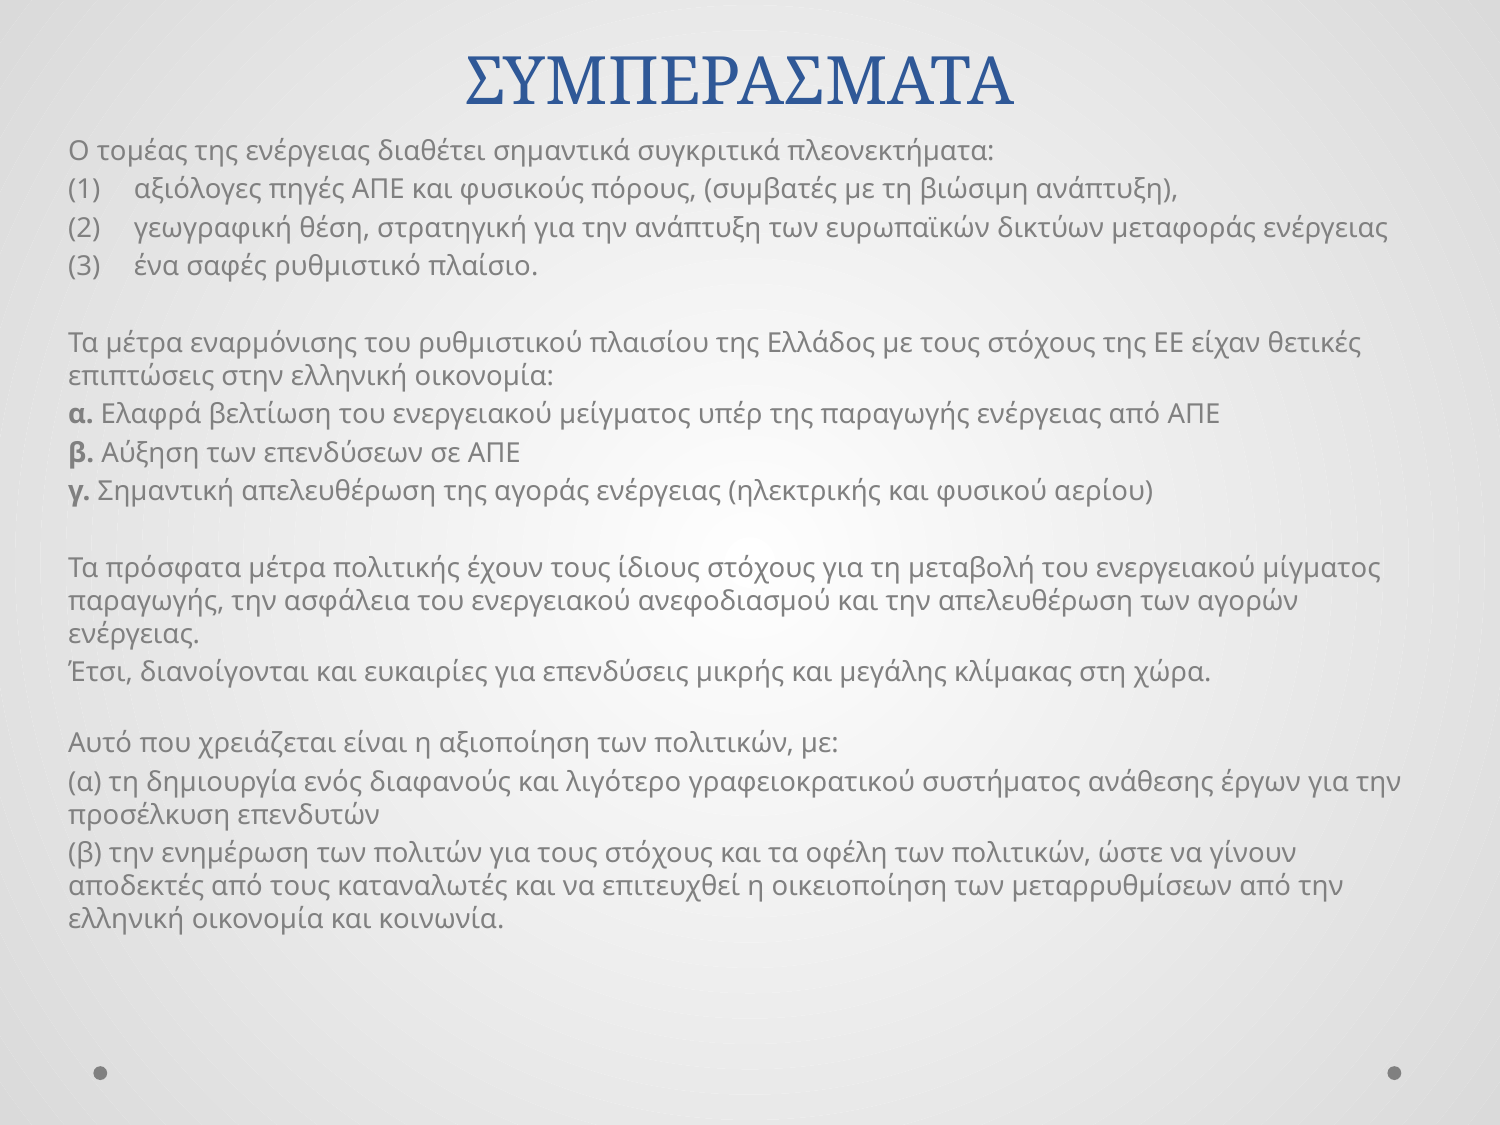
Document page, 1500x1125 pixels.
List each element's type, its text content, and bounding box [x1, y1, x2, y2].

list O τομέας της ενέργειας διαθέτει σημαντικά συγκριτικά πλεονεκτήματα: αξιόλογες πηγές ΑΠΕ και φυσικούς πόρους, (συμβατές με τη βιώσιμη ανάπτυξη), γεωγραφική θέση, στρατηγική για την ανάπτυξη των ευρωπαϊκών δικτύων μεταφοράς ενέργειας ένα σαφές ρυθμιστικό πλαίσιο. Τα μέτρα εναρμόνισης του ρυθμιστικού πλαισίου της Ελλάδος με τους στόχους της ΕΕ είχαν θετικές επιπτώσεις στην ελληνική οικονομία: α. Ελαφρά βελτίωση του ενεργειακού μείγματος υπέρ της παραγωγής ενέργειας από ΑΠΕ β. Αύξηση των επενδύσεων σε ΑΠΕ γ. Σημαντική απελευθέρωση της αγοράς ενέργειας (ηλεκτρικής και φυσικού αερίου) Τα πρόσφατα μέτρα πολιτικής έχουν τους ίδιους στόχους για τη μεταβολή του ενεργειακού μίγματος παραγωγής, την ασφάλεια του ενεργειακού ανεφοδιασμού και την απελευθέρωση των αγορών ενέργειας. Έτσι, διανοίγονται και ευκαιρίες για επενδύσεις μικρής και μεγάλης κλίμακας στη χώρα. Αυτό που χρειάζεται είναι η αξιοποίηση των πολιτικών, με: (α) τη δημιουργία ενός διαφανούς και λιγότερο γραφειοκρατικού συστήματος ανάθεσης έργων για την προσέλκυση επενδυτών (β) την ενημέρωση των πολιτών για τους στόχους και τα οφέλη των πολιτικών, ώστε να γίνουν αποδεκτές από τους καταναλωτές και να επιτευχθεί η οικειοποίηση των μεταρρυθμίσεων από την ελληνική οικονομία και κοινωνία. [53, 125, 1425, 1005]
title ΣΥΜΠΕΡΑΣΜΑΤΑ [64, 54, 1415, 125]
